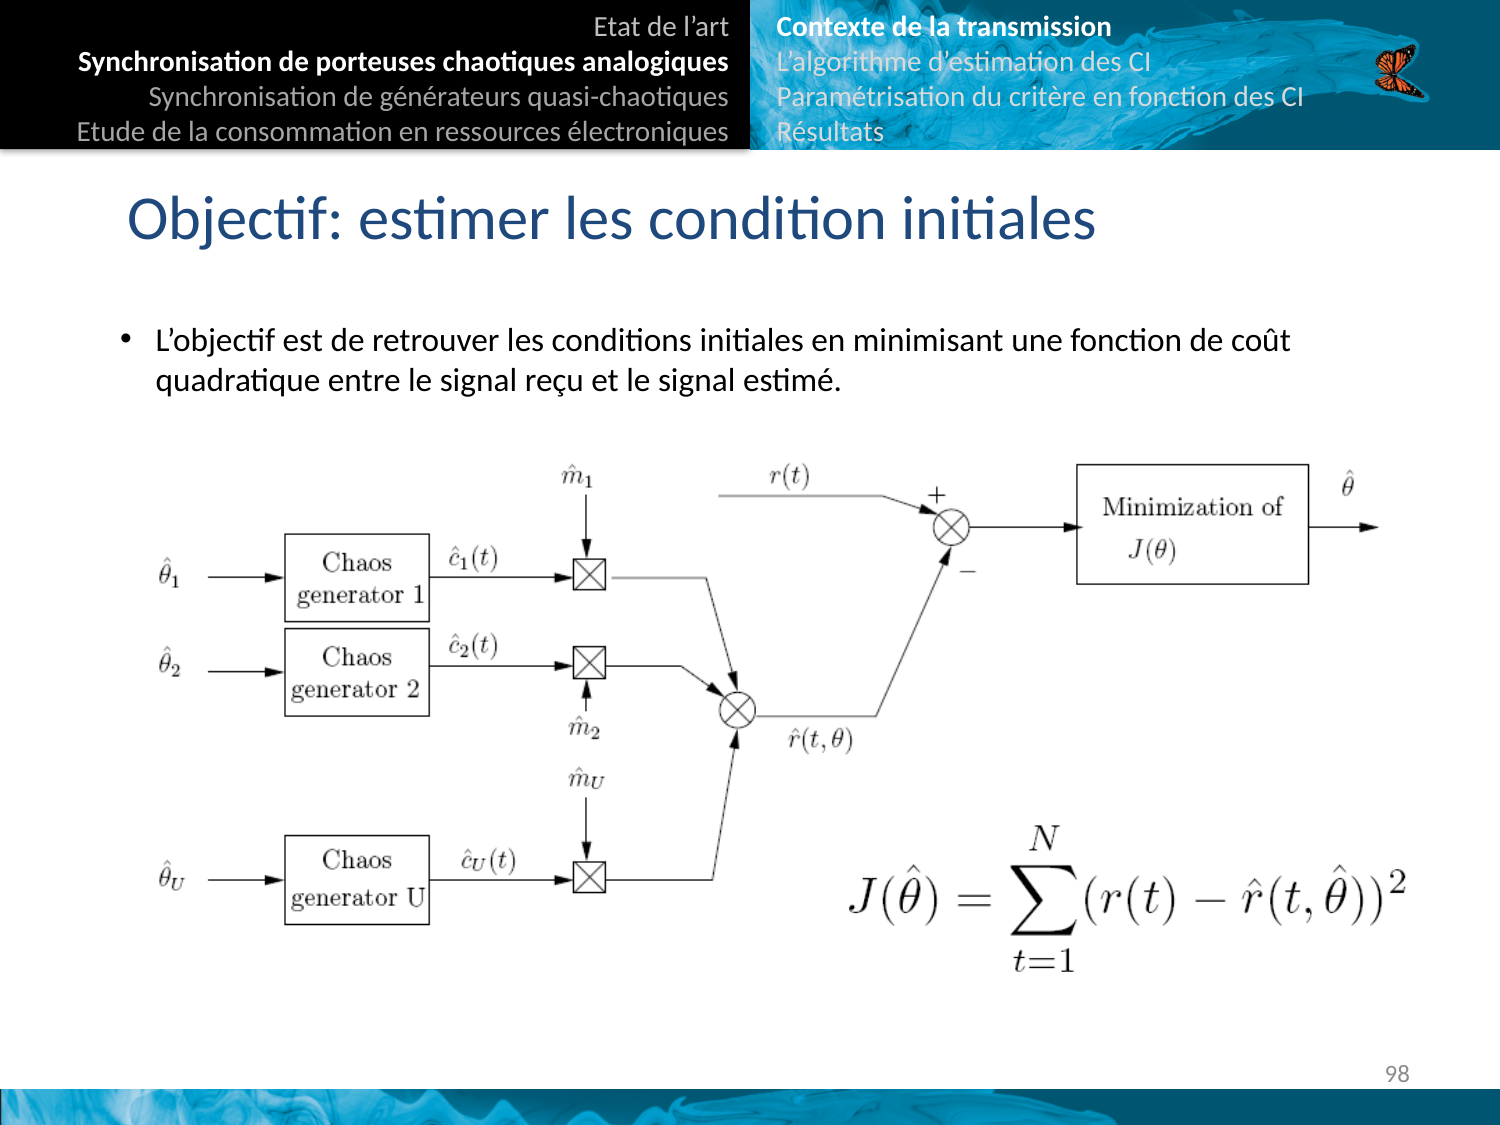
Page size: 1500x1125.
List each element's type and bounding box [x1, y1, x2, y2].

text_box [0, 0, 1500, 1125]
